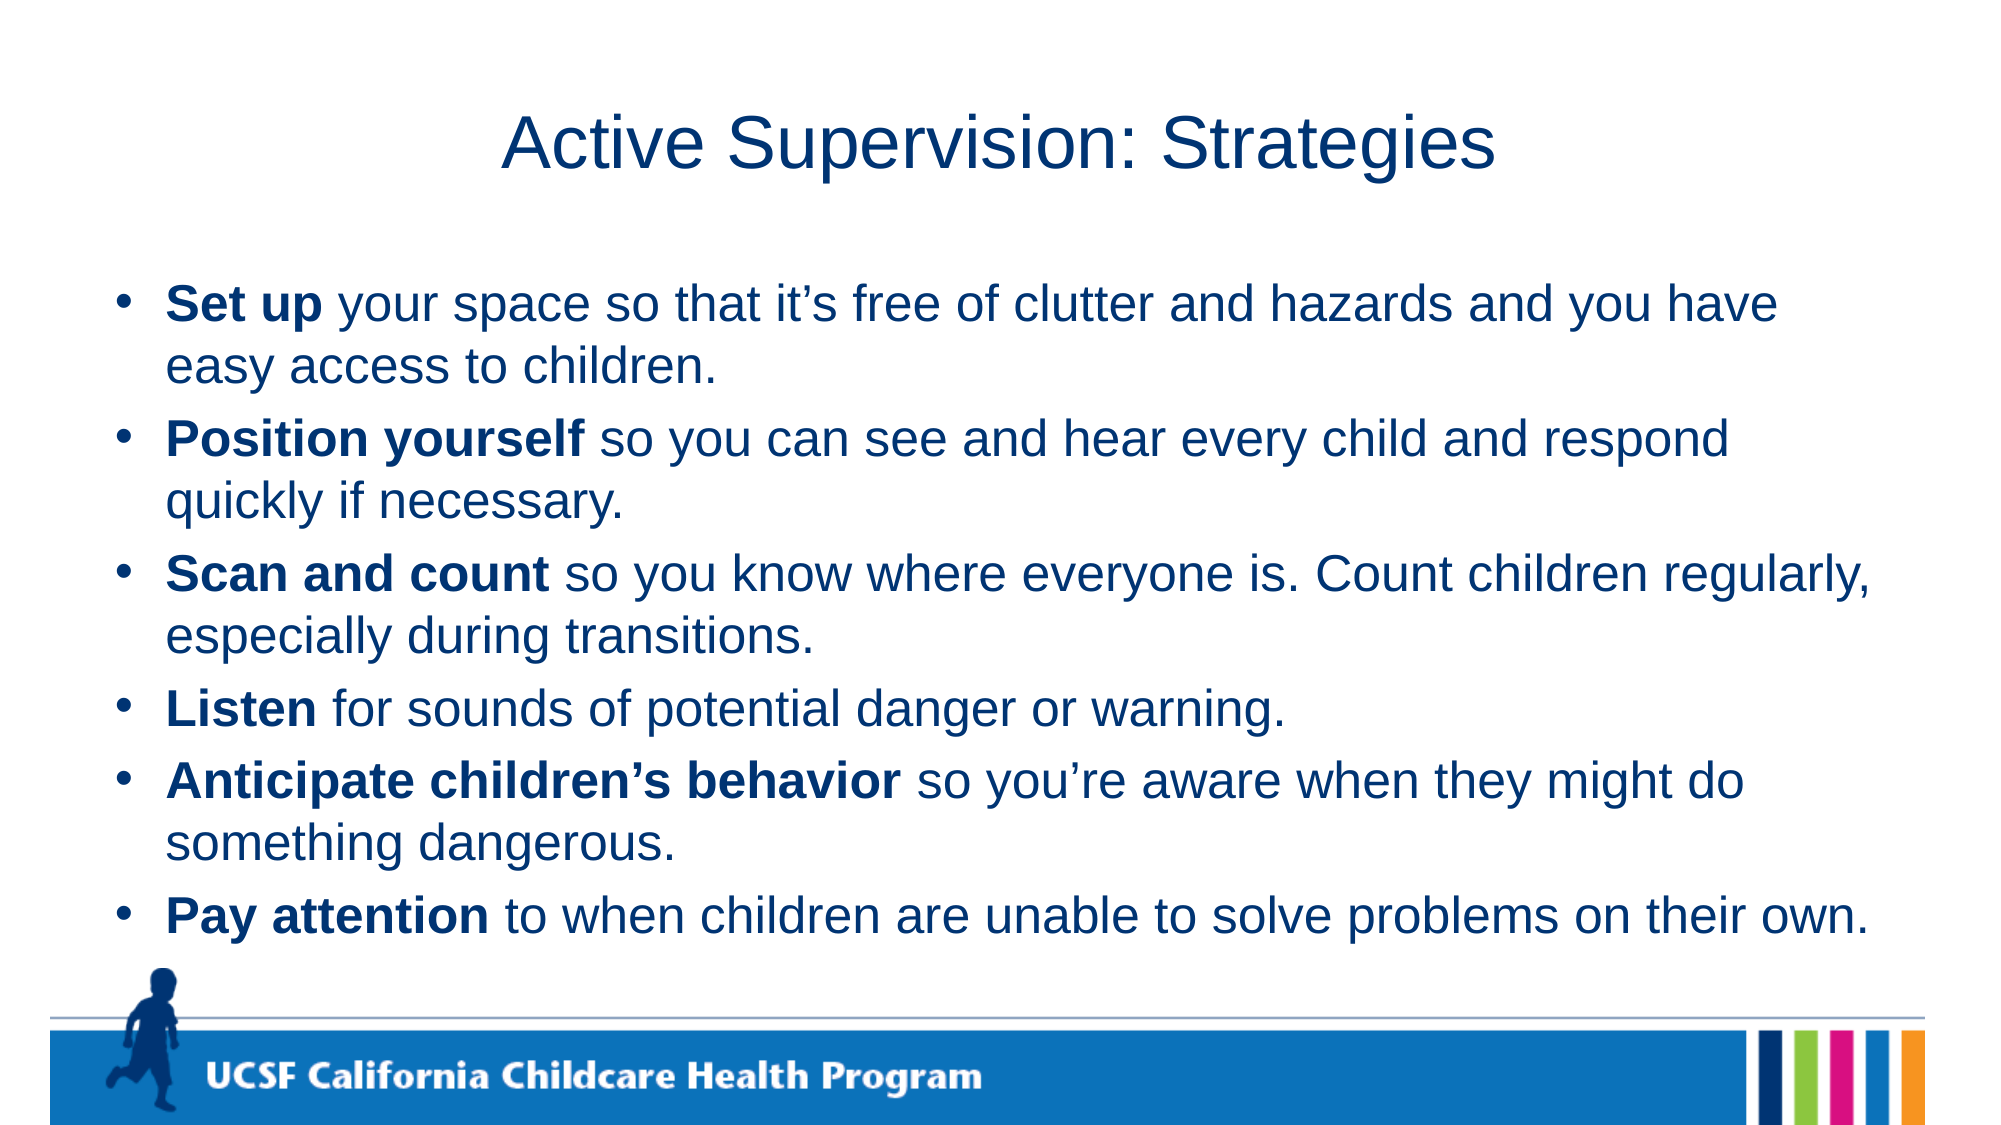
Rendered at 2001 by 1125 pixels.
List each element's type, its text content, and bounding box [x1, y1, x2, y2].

title Active Supervision: Strategies [99, 45, 1900, 233]
picture [50, 968, 1925, 1125]
list Set up your space so that it’s free of clutter and hazards and you have easy access to children. Position yourself so you can see and hear every child and respond quickly if necessary. Scan and count so you know where everyone is. Count children regularly, especially during transitions. Listen for sounds of potential danger or warning. Anticipate children’s behavior so you’re aware when they might do something dangerous. Pay attention to when children are unable to solve problems on their own. [99, 262, 1900, 1005]
